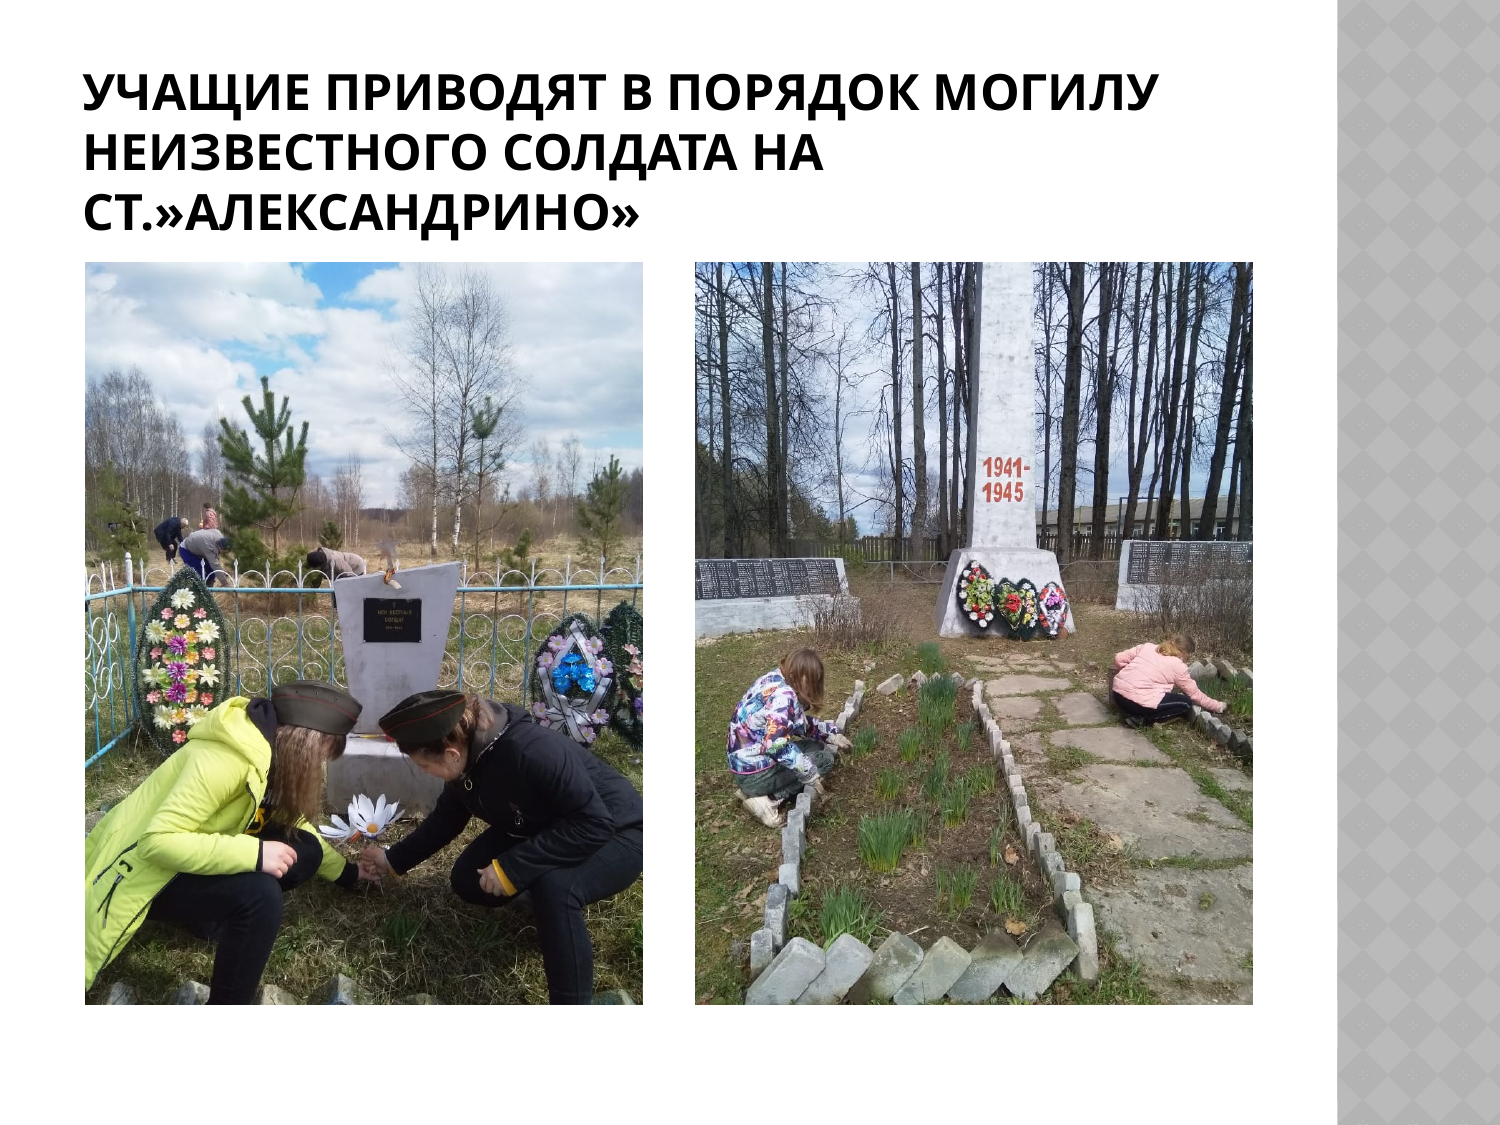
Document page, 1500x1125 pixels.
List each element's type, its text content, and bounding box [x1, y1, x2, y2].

title Учащие приводят в порядок могилу неизвестного солдата на ст.»Александрино» [75, 52, 1263, 240]
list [84, 261, 643, 1006]
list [695, 261, 1254, 1006]
